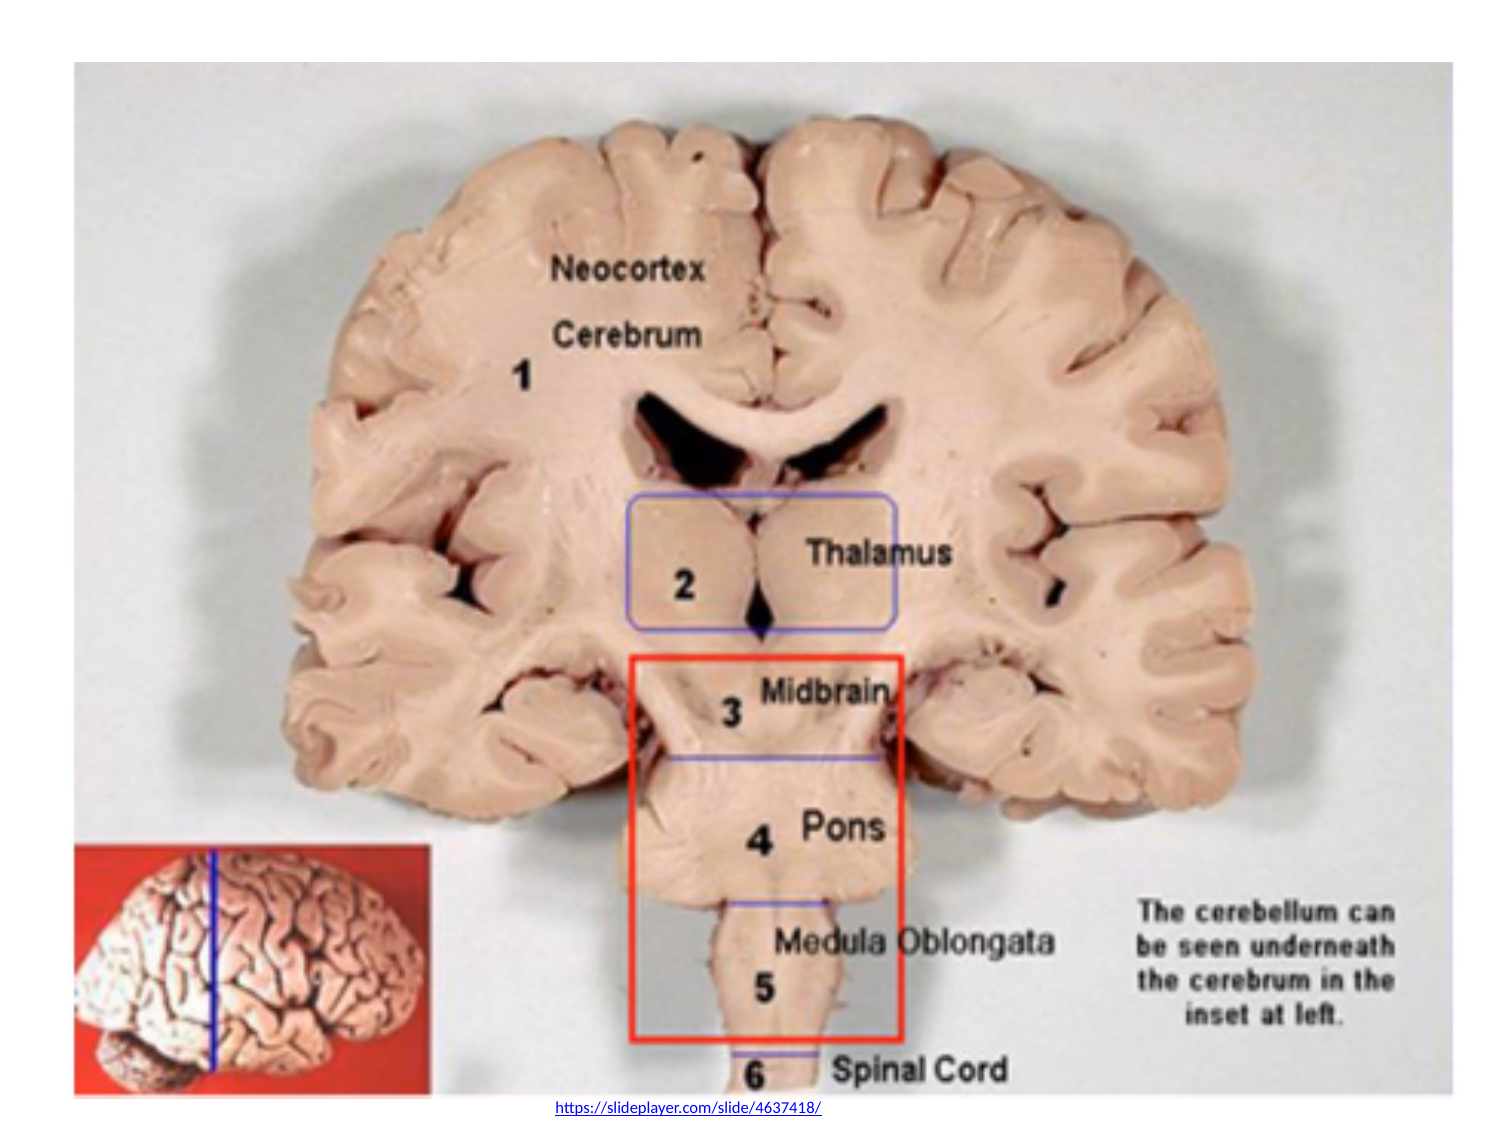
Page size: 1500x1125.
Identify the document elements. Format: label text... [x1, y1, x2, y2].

text_box https://slideplayer.com/slide/4637418/ [540, 1109, 837, 1125]
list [66, 62, 1458, 1100]
